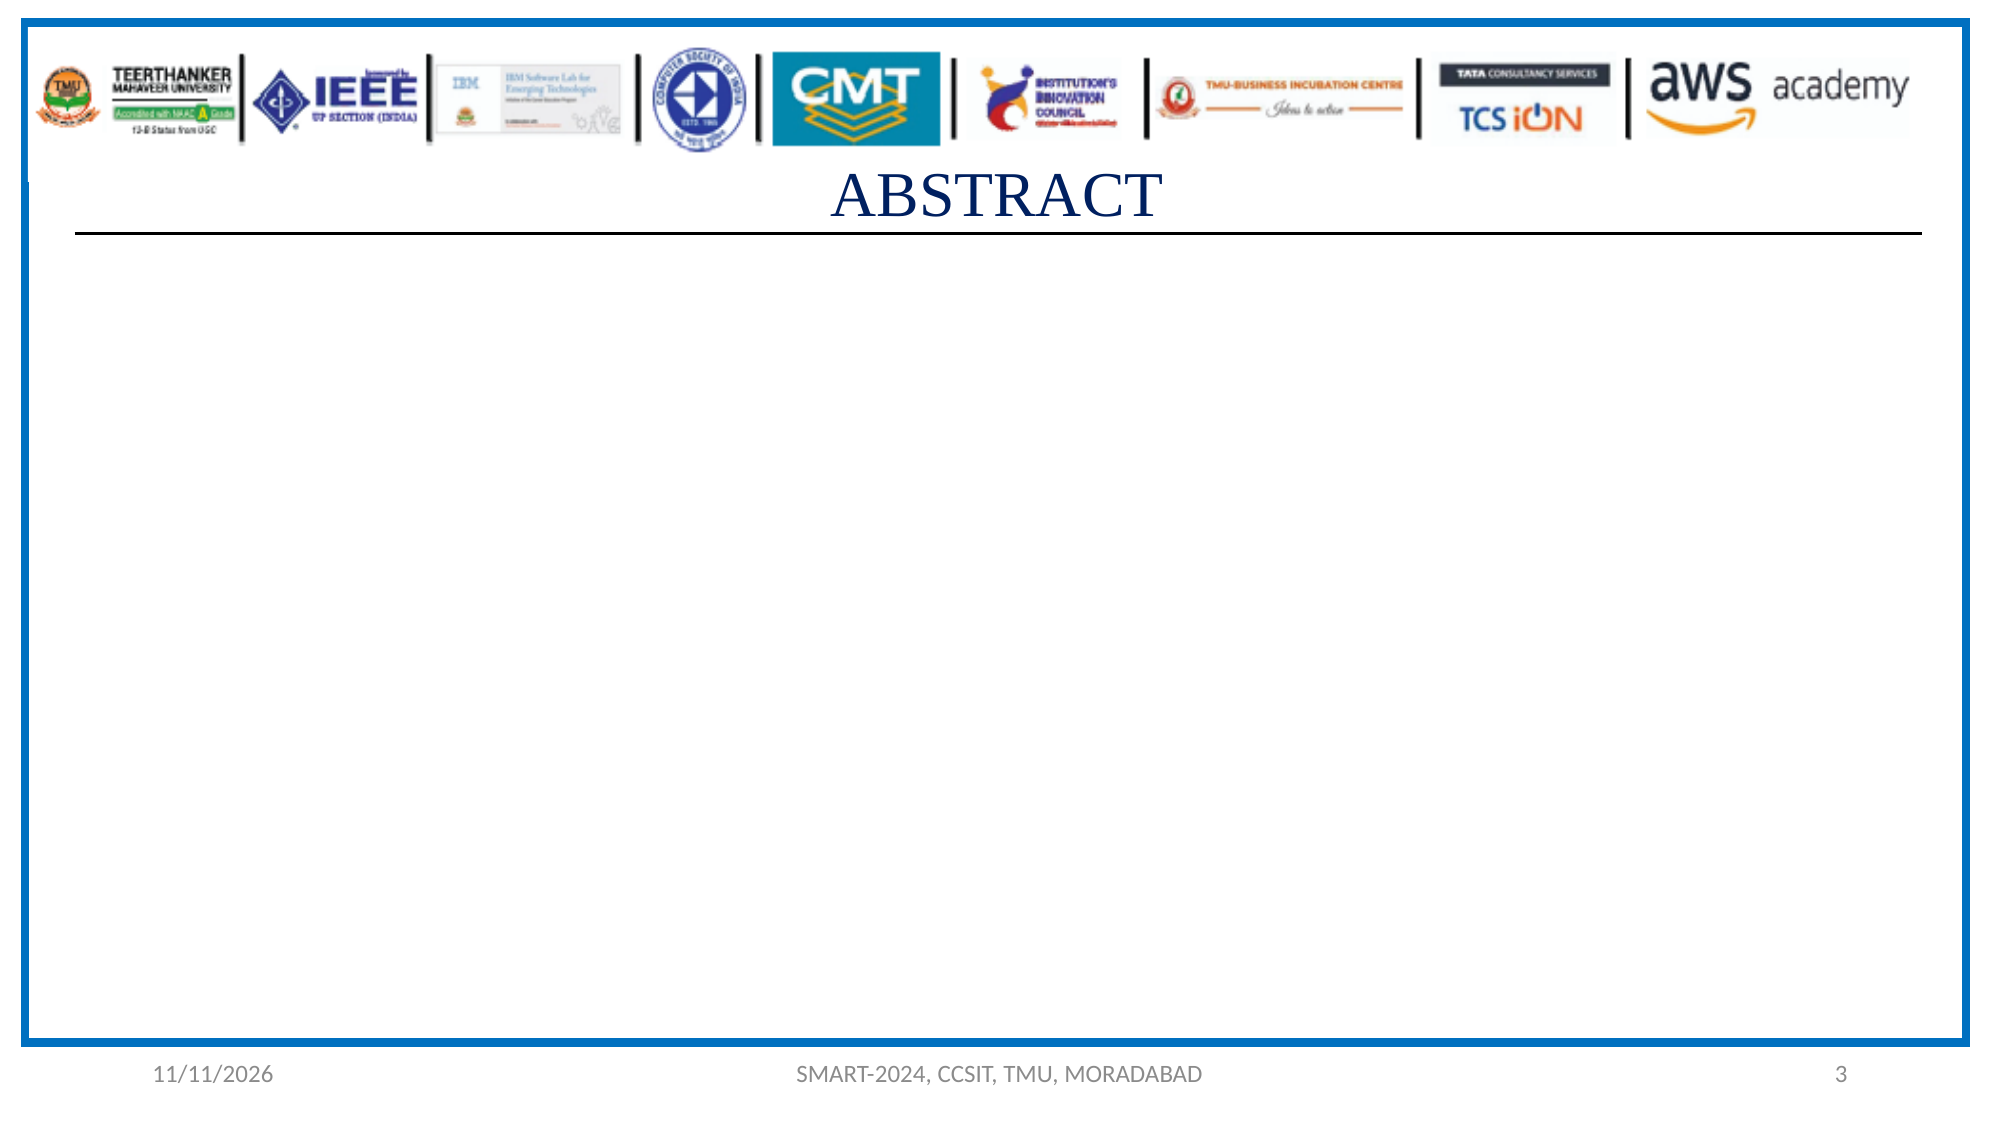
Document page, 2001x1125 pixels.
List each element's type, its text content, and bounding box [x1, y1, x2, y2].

text_box [24, 21, 1967, 1044]
title ABSTRACT [429, 182, 1565, 233]
picture [27, 27, 1961, 182]
title ABSTRACT [429, 234, 1565, 238]
footer SMART-2024, CCSIT, TMU, MORADABAD [662, 1042, 1338, 1103]
slide_number 3 [1412, 1042, 1863, 1103]
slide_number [137, 1042, 588, 1103]
